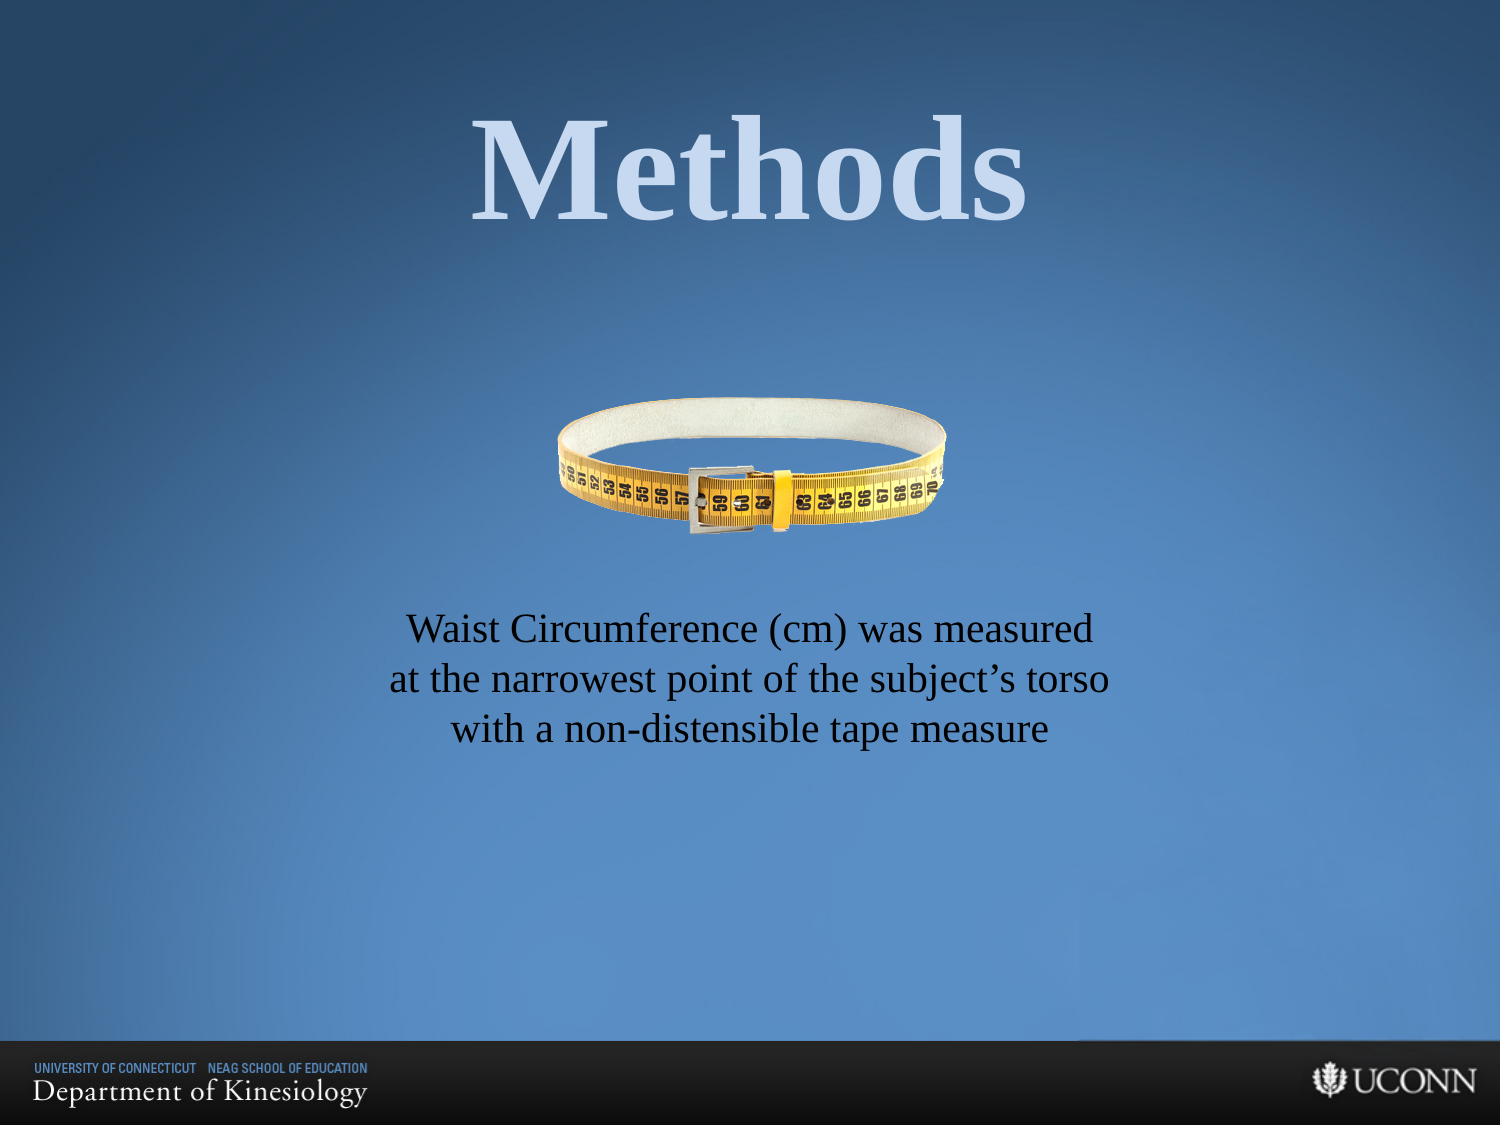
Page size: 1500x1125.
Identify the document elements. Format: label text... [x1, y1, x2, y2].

text_box Methods [245, 62, 1074, 257]
picture [0, 0, 1500, 1125]
text_box Waist Circumference (cm) was measured at the narrowest point of the subject’s torso with a non-distensible tape measure [282, 593, 1074, 759]
